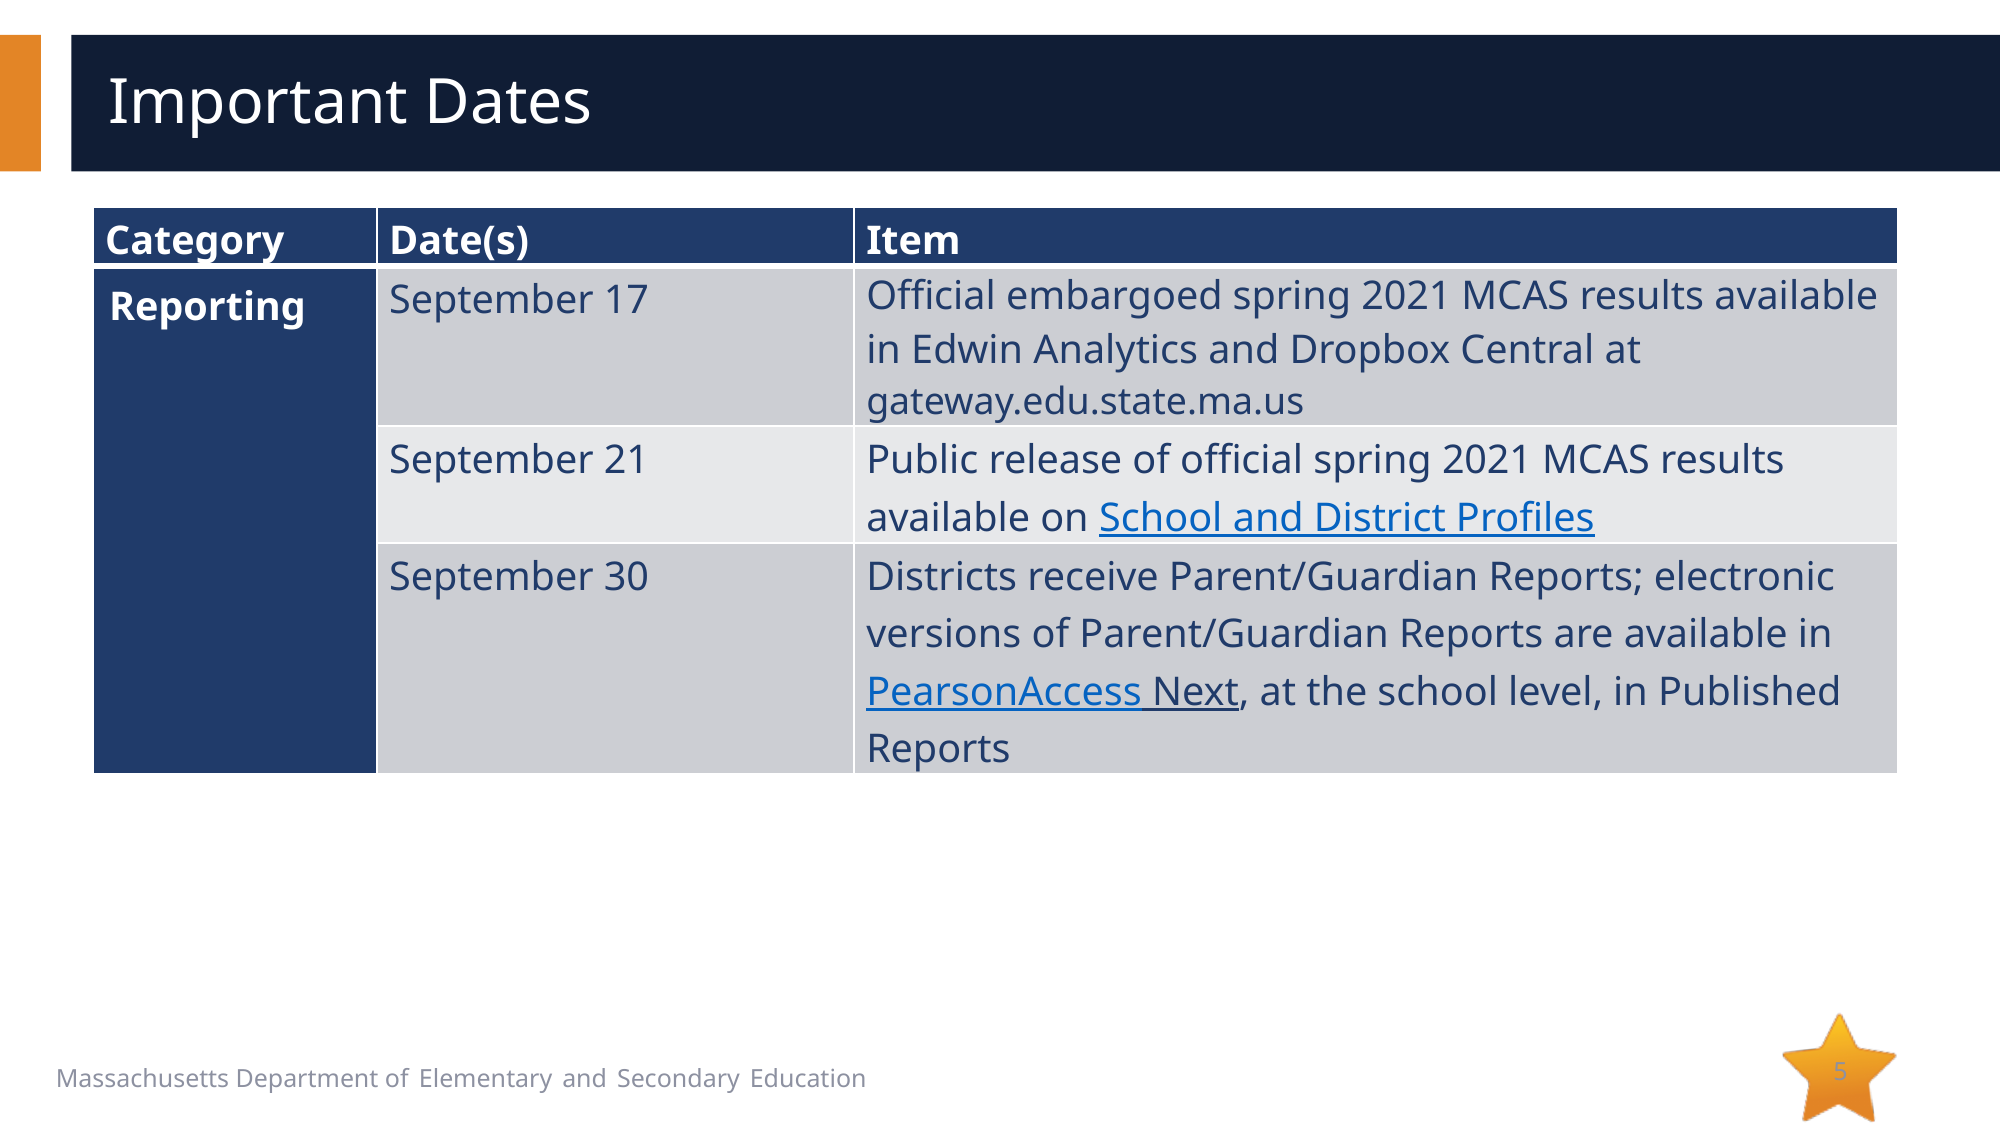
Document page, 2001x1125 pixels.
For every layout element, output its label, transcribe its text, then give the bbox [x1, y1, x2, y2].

table_cell Public release of official spring 2021 MCAS results available on School and District Profiles [855, 427, 1897, 542]
table_header Category [94, 208, 376, 263]
title Important Dates [93, 47, 1959, 159]
table_cell September 21 [378, 427, 853, 542]
table_cell Districts receive Parent/Guardian Reports; electronic versions of Parent/Guardian Reports are available in PearsonAccess Next, at the school level, in Published Reports [855, 544, 1897, 773]
slide_number 5 [1412, 1042, 1863, 1103]
table_cell Reporting [94, 269, 376, 773]
table_cell September 17 [378, 269, 853, 425]
table_header Item [855, 208, 1897, 263]
table_header Date(s) [378, 208, 853, 263]
picture [1773, 1000, 1909, 1125]
table_cell September 30 [378, 544, 853, 773]
table_cell Official embargoed spring 2021 MCAS results available in Edwin Analytics and Dropbox Central at gateway.edu.state.ma.us [855, 269, 1897, 425]
